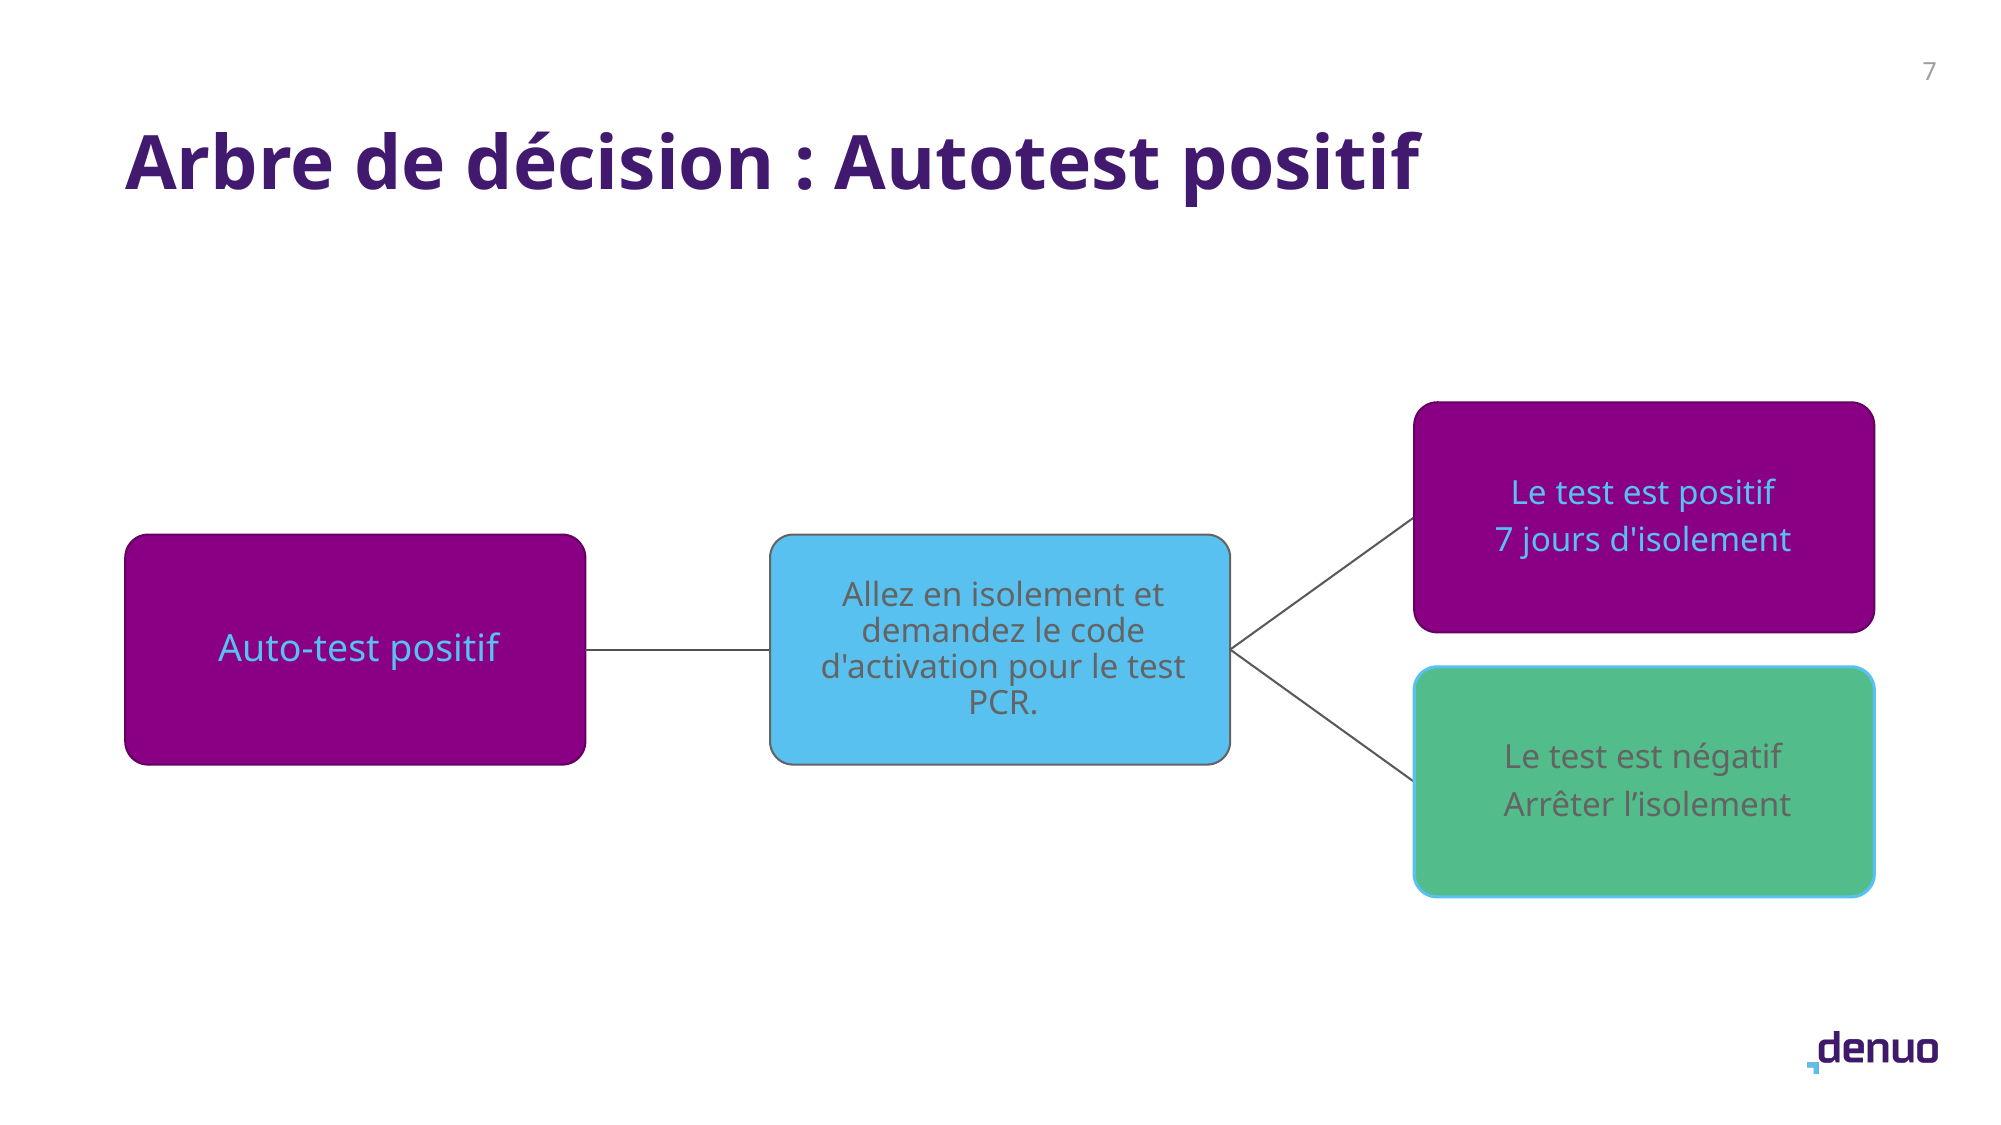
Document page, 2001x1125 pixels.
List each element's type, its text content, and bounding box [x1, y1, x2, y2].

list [125, 354, 1875, 945]
slide_number 7 [1798, 54, 1937, 75]
picture [1807, 1031, 1938, 1074]
title Arbre de décision : Autotest positif [125, 125, 1875, 207]
